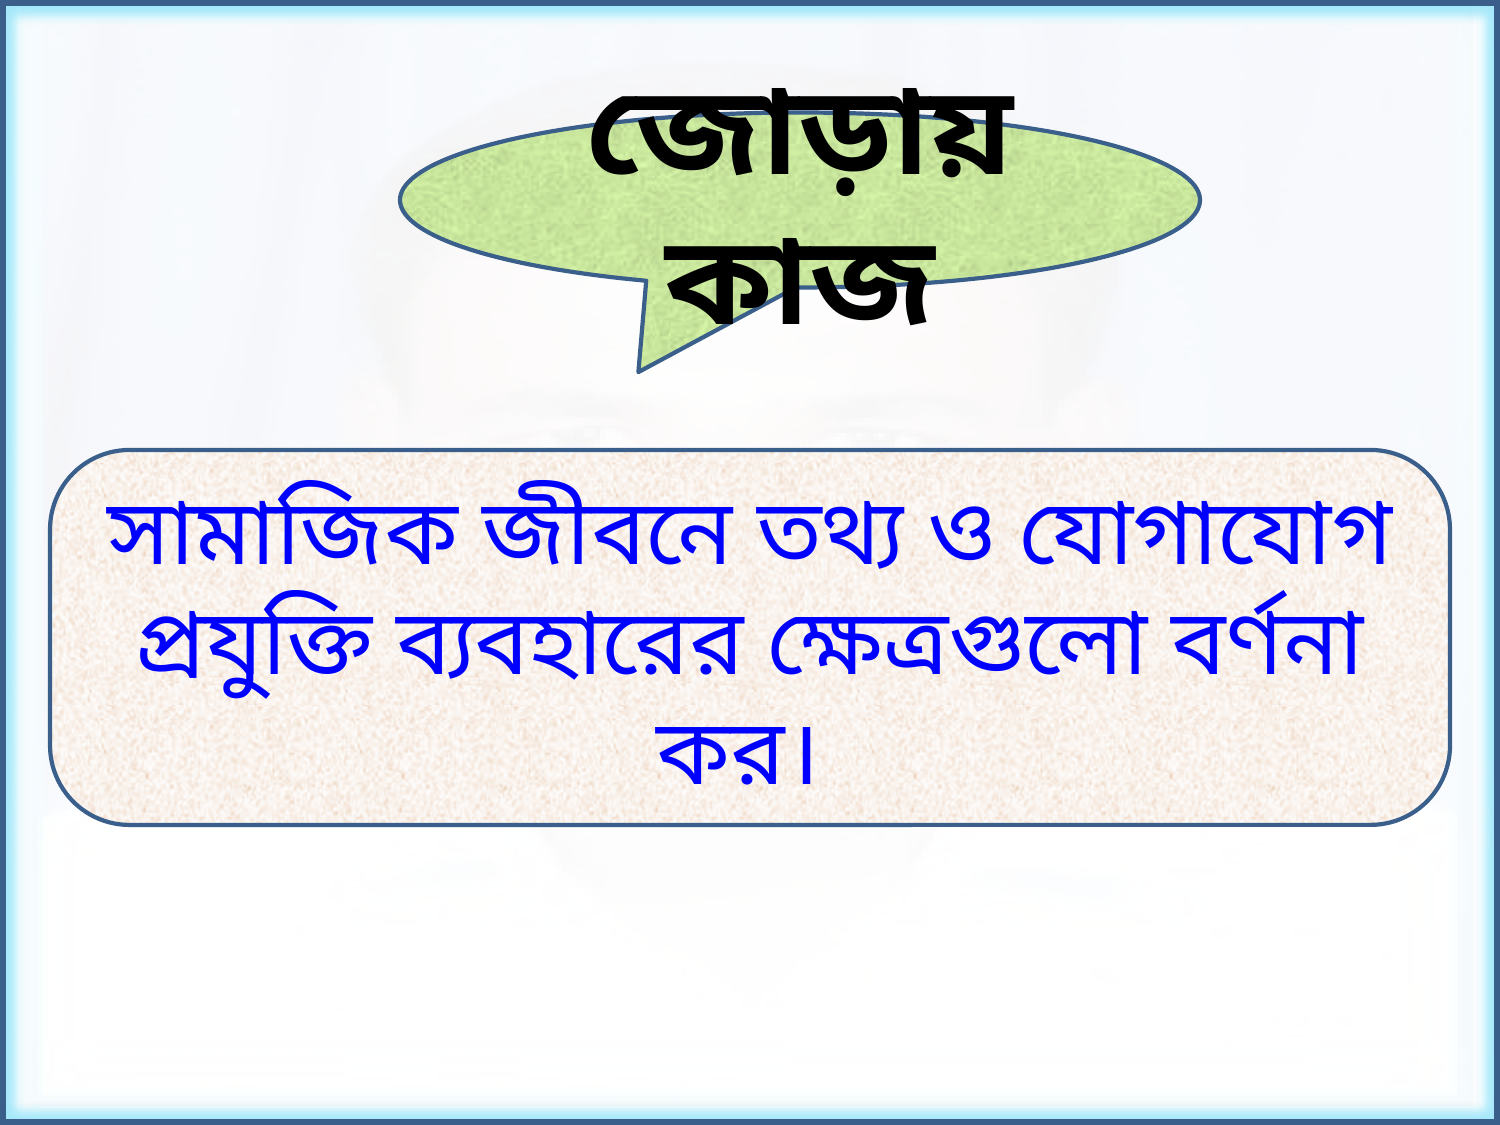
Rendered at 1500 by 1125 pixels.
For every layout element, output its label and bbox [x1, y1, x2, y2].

text_box [0, 0, 1500, 1125]
